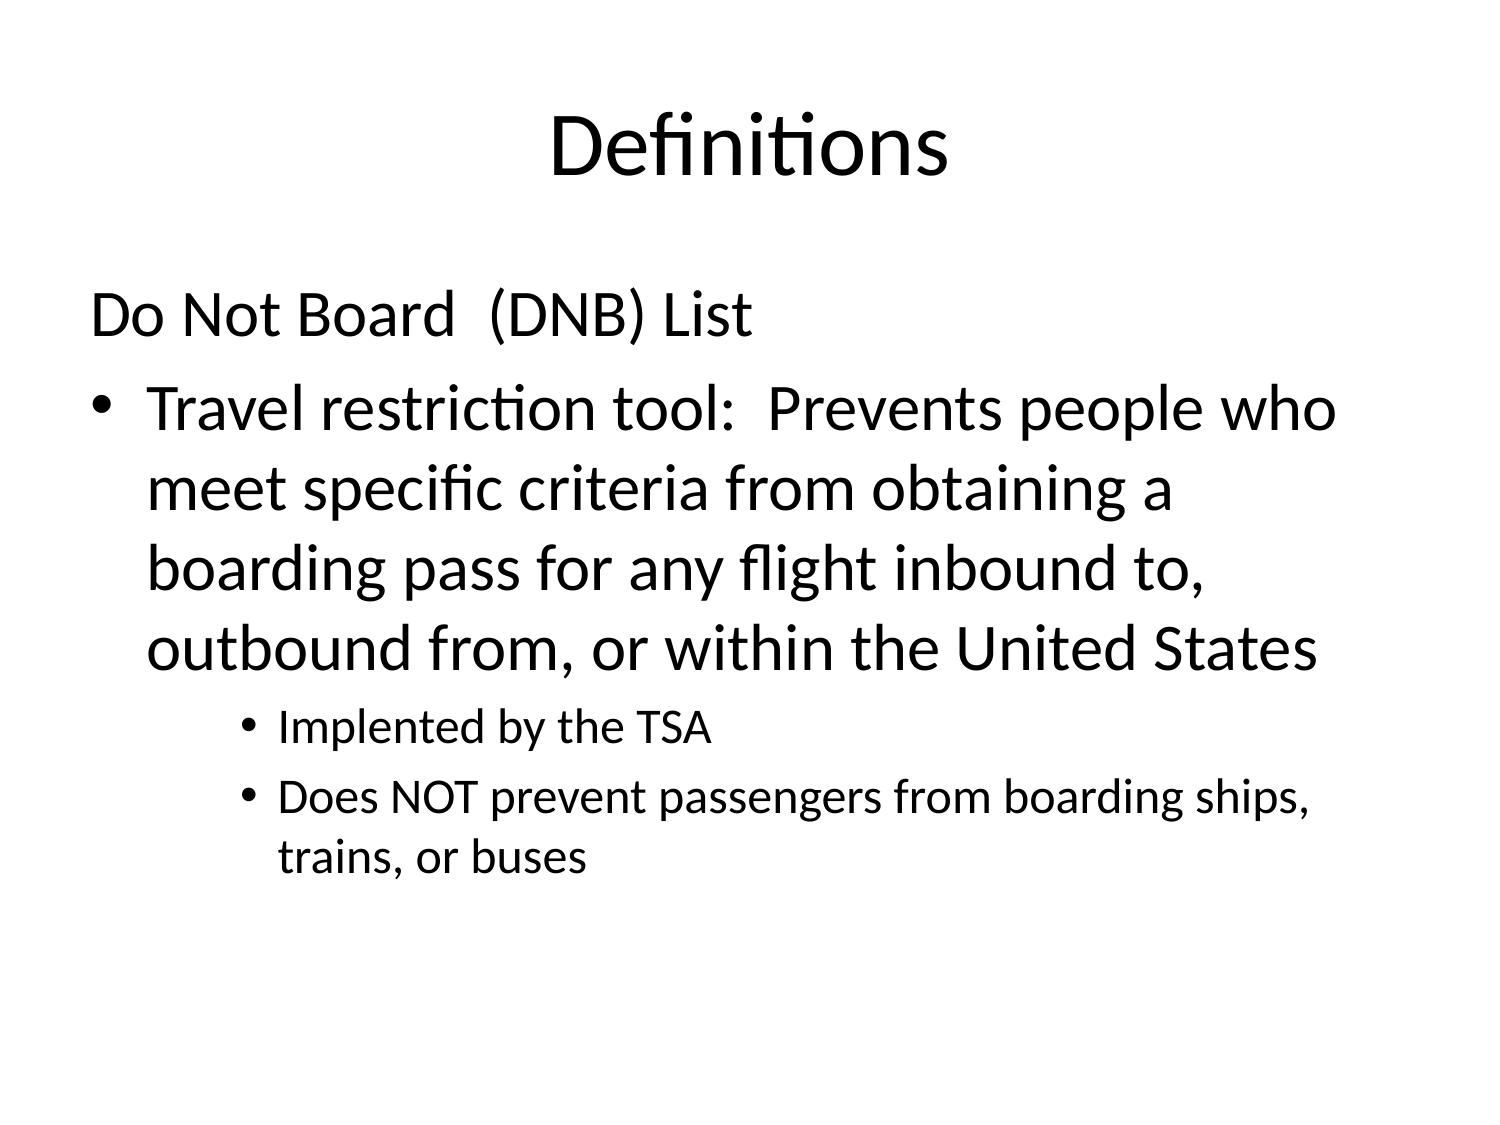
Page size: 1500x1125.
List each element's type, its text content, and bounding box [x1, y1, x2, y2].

list Do Not Board (DNB) List Travel restriction tool: Prevents people who meet specific criteria from obtaining a boarding pass for any flight inbound to, outbound from, or within the United States Implented by the TSA Does NOT prevent passengers from boarding ships, trains, or buses [75, 262, 1425, 1005]
title Definitions [75, 45, 1425, 233]
